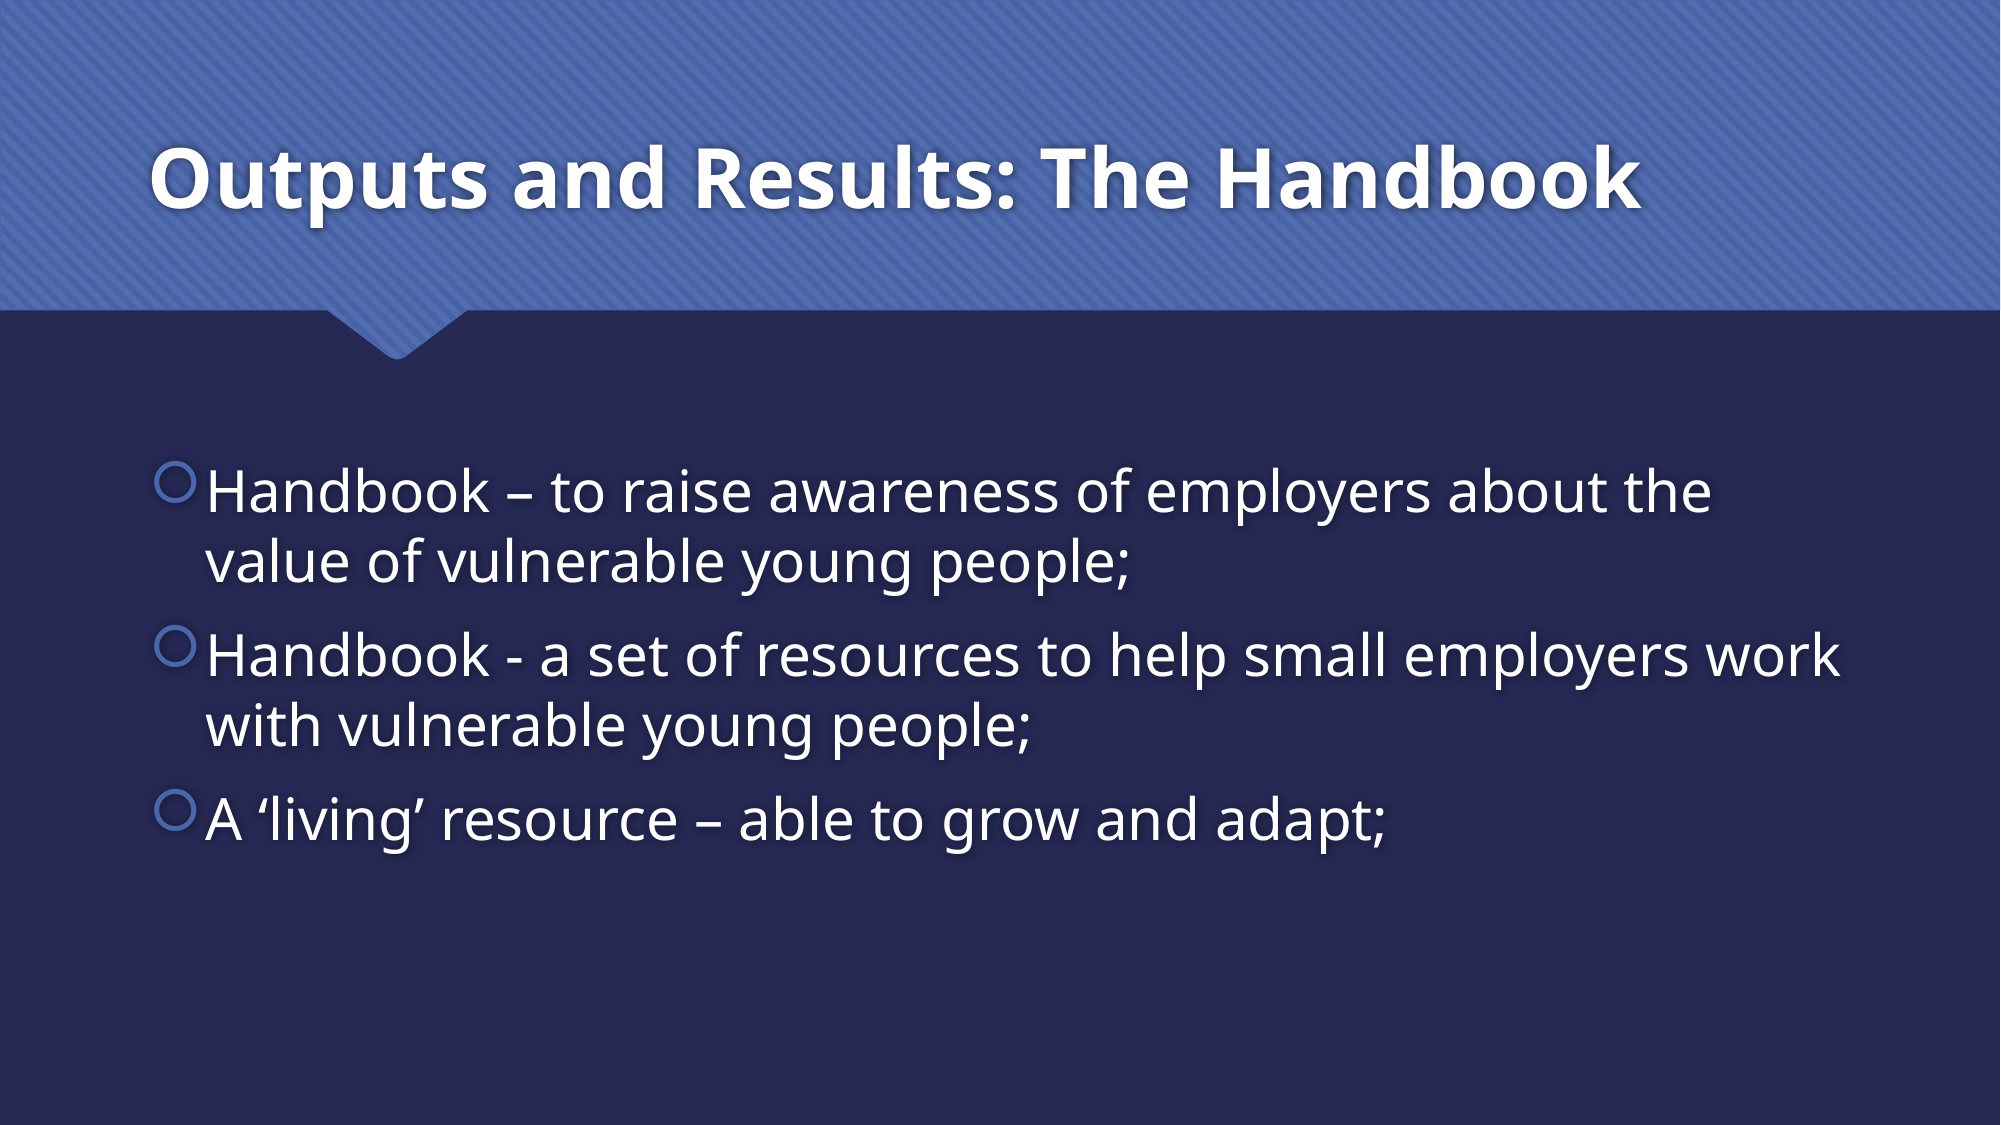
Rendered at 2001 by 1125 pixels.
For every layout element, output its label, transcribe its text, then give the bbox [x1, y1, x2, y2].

list Handbook – to raise awareness of employers about the value of vulnerable young people; Handbook - a set of resources to help small employers work with vulnerable young people; A ‘living’ resource – able to grow and adapt; [134, 364, 1866, 1072]
title Outputs and Results: The Handbook [132, 73, 1868, 233]
